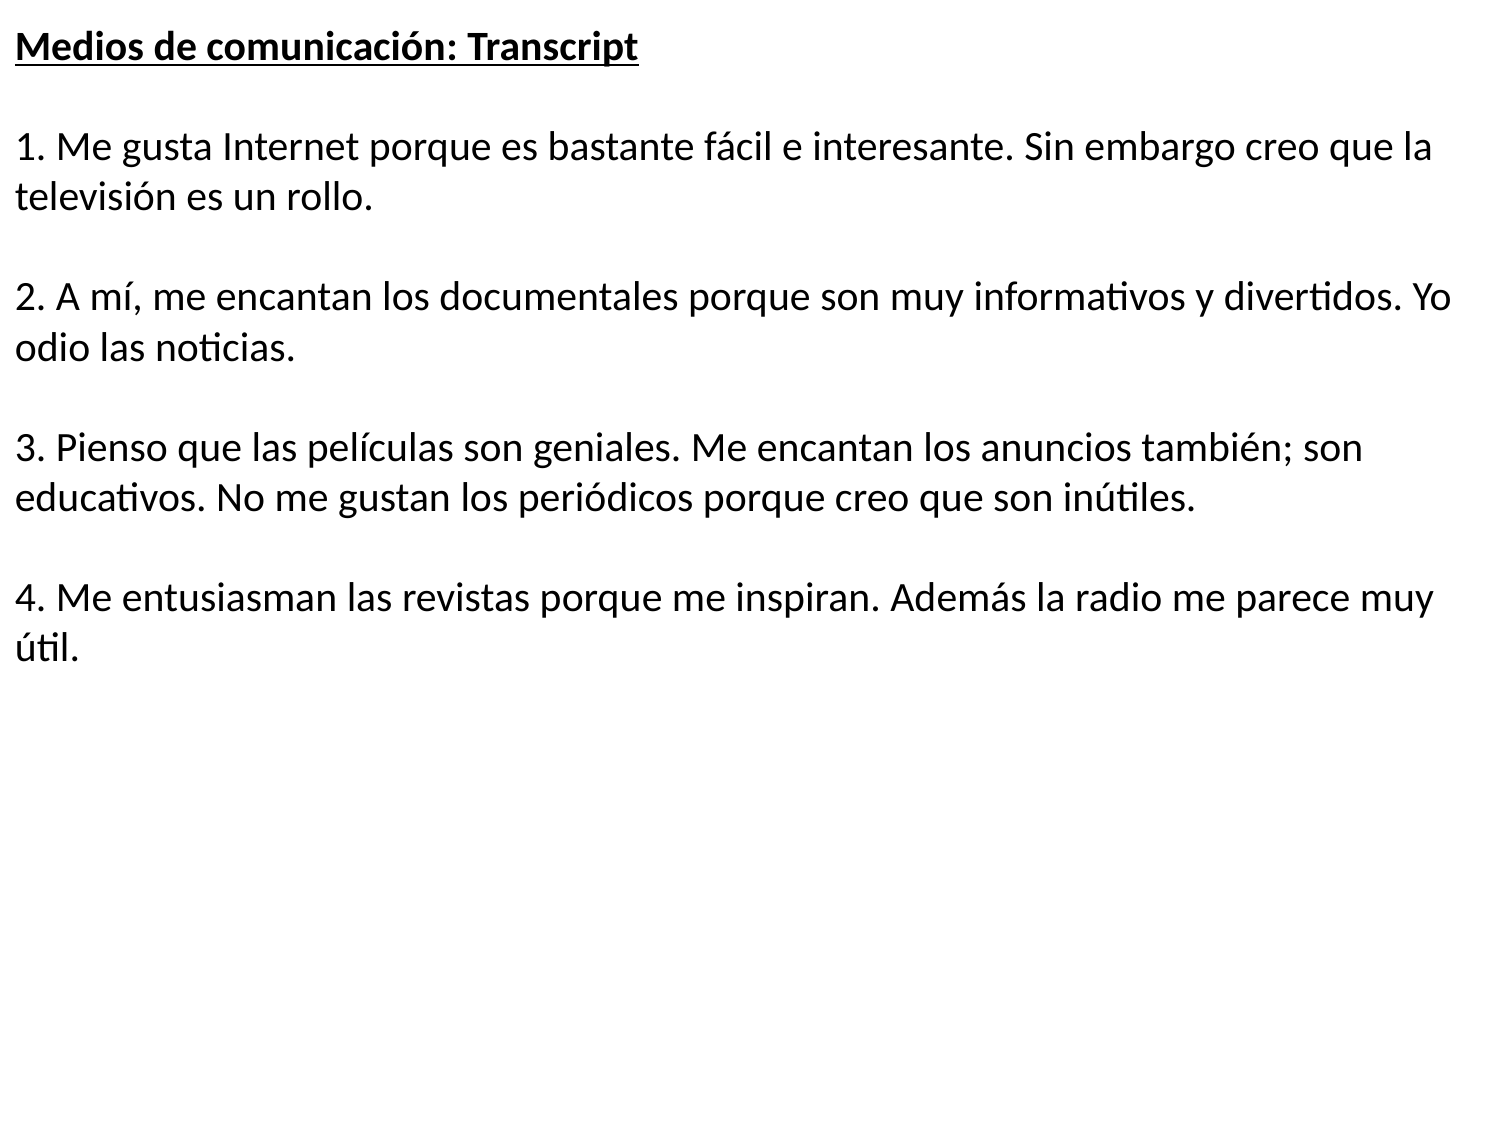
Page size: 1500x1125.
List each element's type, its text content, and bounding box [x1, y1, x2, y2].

text_box Medios de comunicación: Transcript 1. Me gusta Internet porque es bastante fácil e interesante. Sin embargo creo que la televisión es un rollo. 2. A mí, me encantan los documentales porque son muy informativos y divertidos. Yo odio las noticias. 3. Pienso que las películas son geniales. Me encantan los anuncios también; son educativos. No me gustan los periódicos porque creo que son inútiles. 4. Me entusiasman las revistas porque me inspiran. Además la radio me parece muy útil. [0, 0, 1500, 887]
